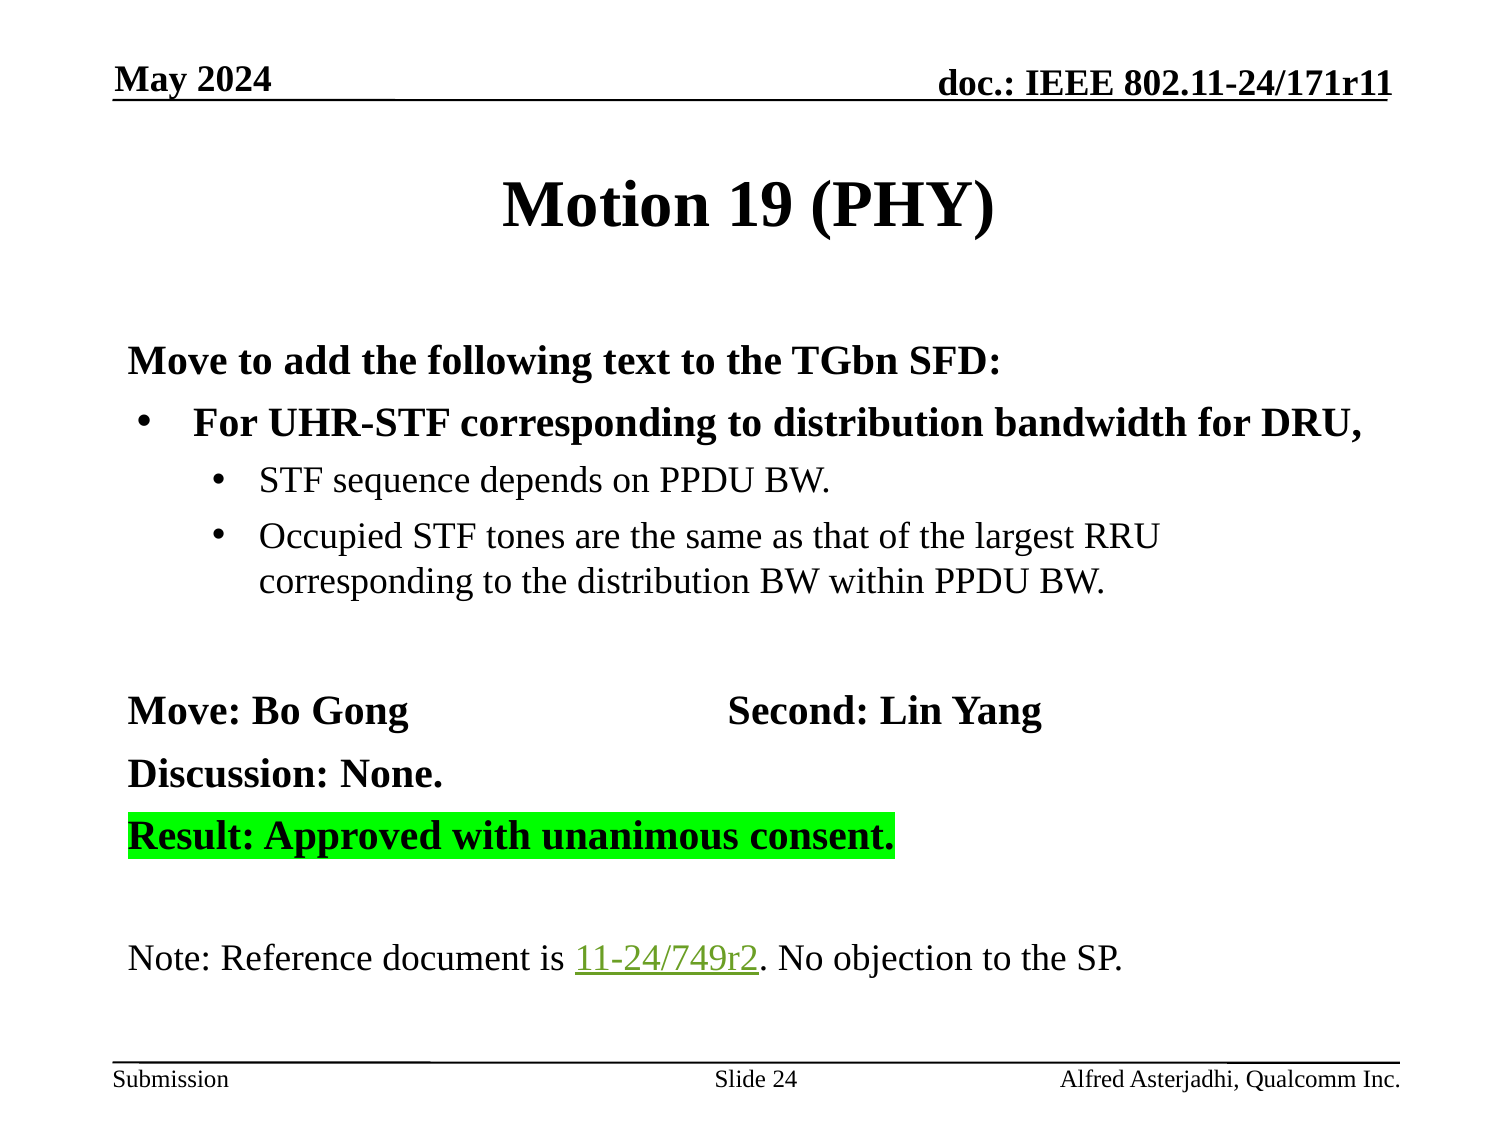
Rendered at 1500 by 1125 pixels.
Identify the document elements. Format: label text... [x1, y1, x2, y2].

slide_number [114, 54, 423, 100]
slide_number Slide 24 [712, 1061, 800, 1123]
list Move to add the following text to the TGbn SFD: For UHR-STF corresponding to distribution bandwidth for DRU, STF sequence depends on PPDU BW. Occupied STF tones are the same as that of the largest RRU corresponding to the distribution BW within PPDU BW. Move: Bo Gong Second: Lin Yang Discussion: None. Result: Approved with unanimous consent. Note: Reference document is 11-24/749r2. No objection to the SP. [112, 324, 1388, 1000]
footer Alfred Asterjadhi, Qualcomm Inc. [878, 1061, 1402, 1093]
title Motion 19 (PHY) [112, 112, 1388, 288]
